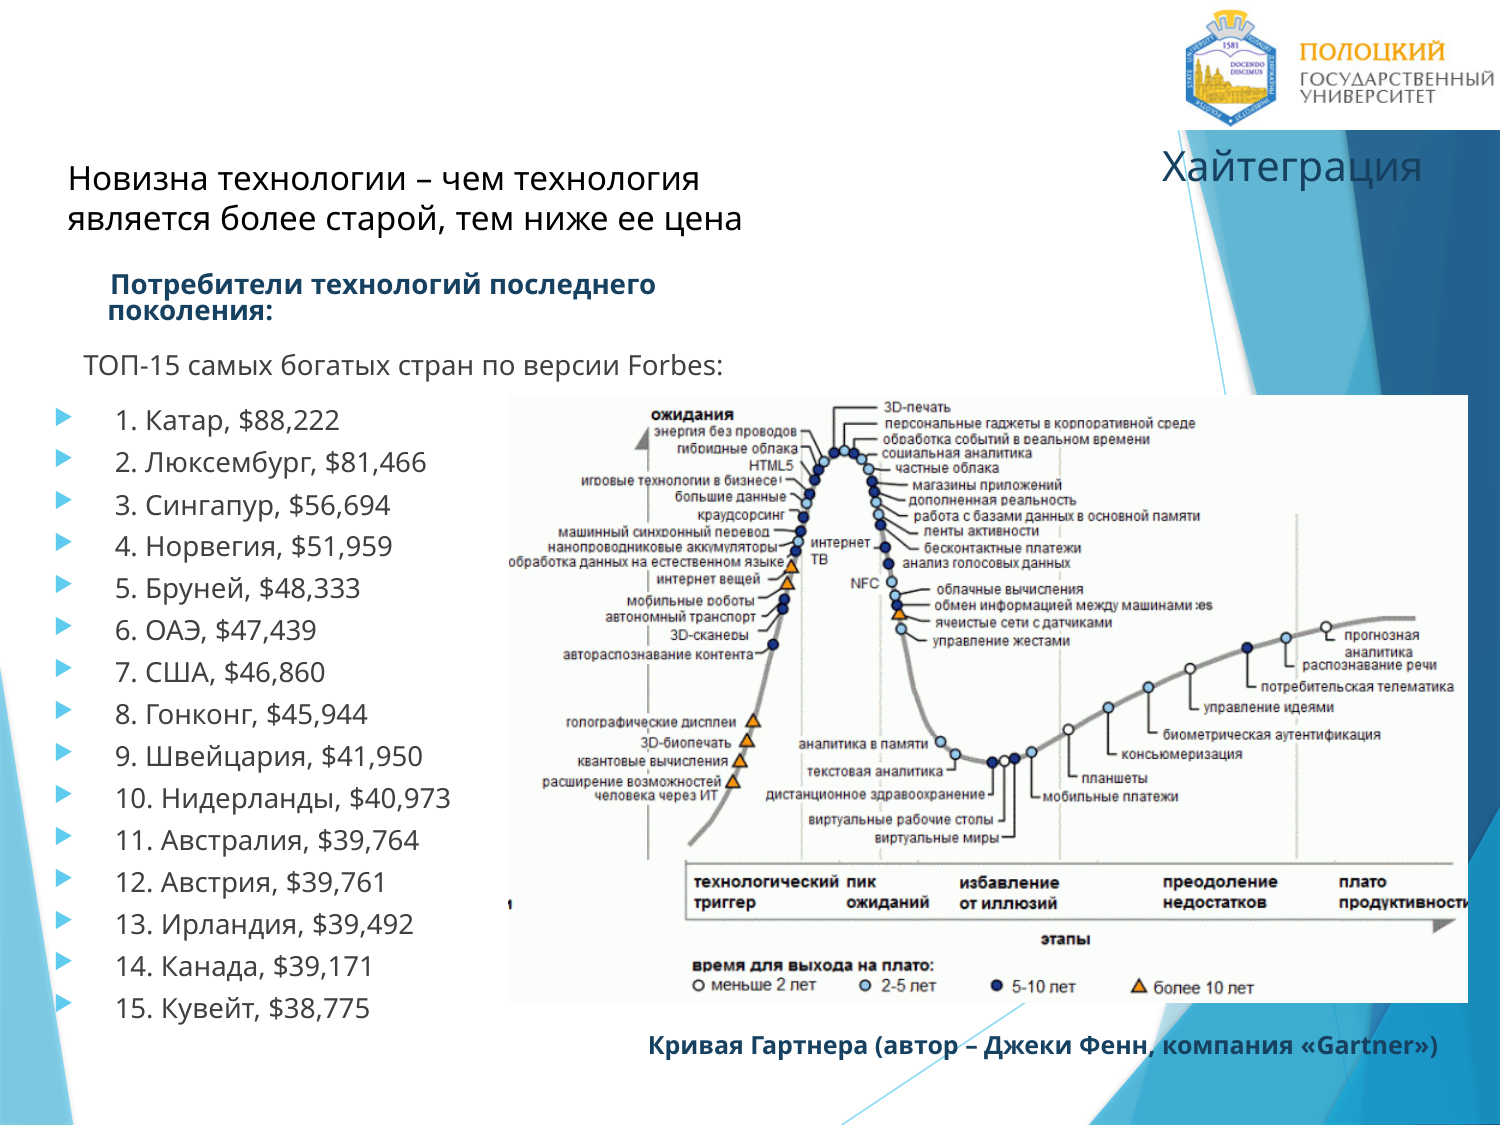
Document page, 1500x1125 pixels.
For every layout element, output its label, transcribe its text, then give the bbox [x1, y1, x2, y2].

picture [507, 394, 1469, 1003]
text_box Хайтеграция [1147, 138, 1500, 202]
list Потребители технологий последнего поколения: ТОП-15 самых богатых стран по версии Forbes: 1. Катар, $88,222 2. Люксембург, $81,466 3. Сингапур, $56,694 4. Норвегия, $51,959 5. Бруней, $48,333 6. ОАЭ, $47,439 7. США, $46,860 8. Гонконг, $45,944 9. Швейцария, $41,950 10. Нидерланды, $40,973 11. Австралия, $39,764 12. Австрия, $39,761 13. Ирландия, $39,492 14. Канада, $39,171 15. Кувейт, $38,775 [38, 265, 744, 1073]
picture [1115, 0, 1500, 131]
text_box Новизна технологии – чем технология является более старой, тем ниже ее цена [52, 149, 803, 245]
text_box Кривая Гартнера (автор – Джеки Фенн, компания «Gartner») [633, 1022, 1496, 1068]
